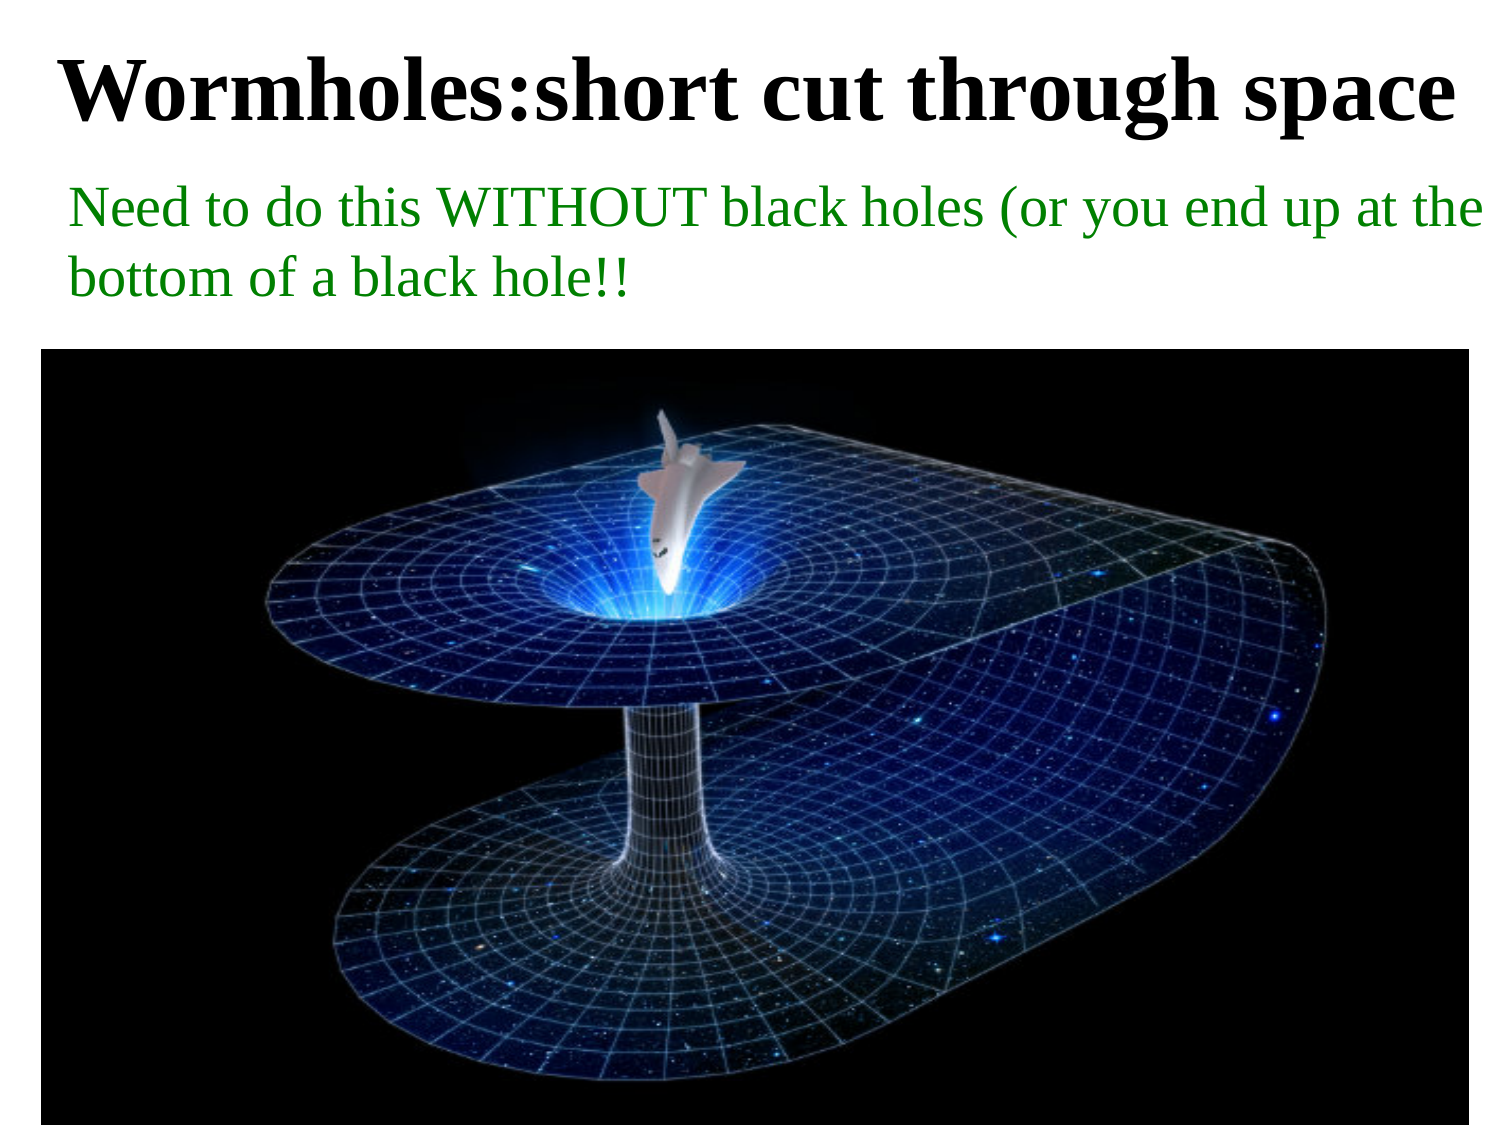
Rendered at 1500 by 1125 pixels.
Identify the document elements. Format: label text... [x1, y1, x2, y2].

picture [40, 349, 1469, 1125]
text_box Wormholes:short cut through space [41, 0, 1500, 208]
text_box Need to do this WITHOUT black holes (or you end up at the bottom of a black hole!! [53, 161, 1500, 906]
